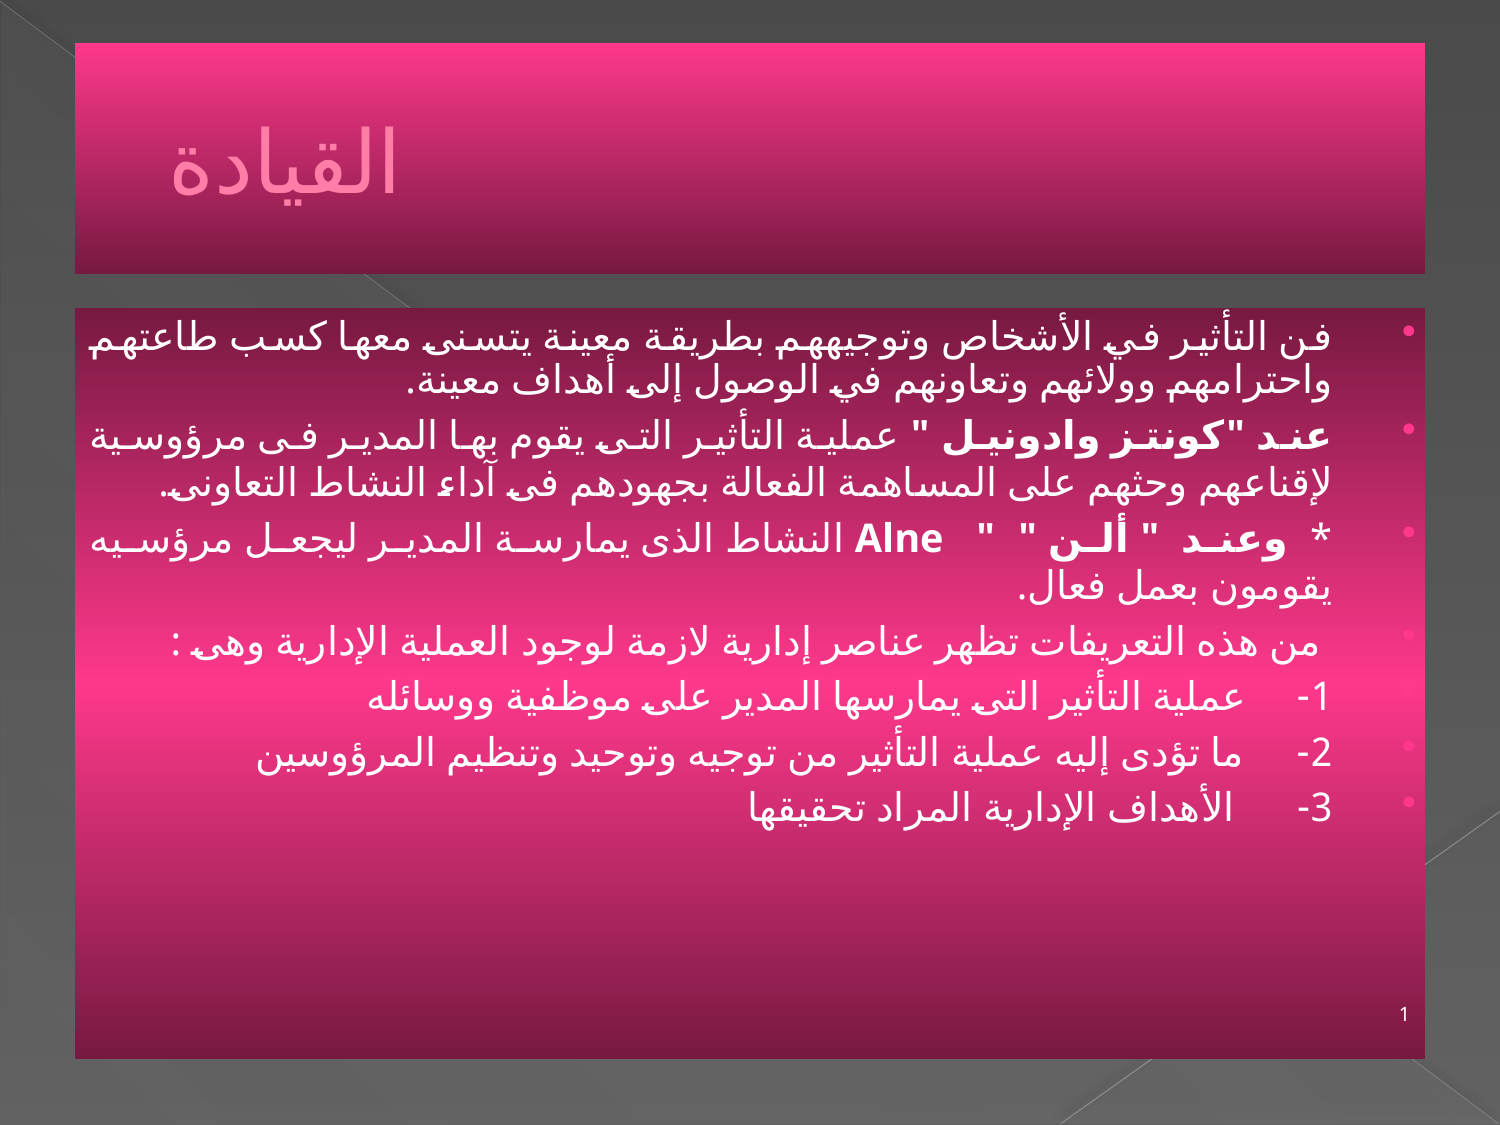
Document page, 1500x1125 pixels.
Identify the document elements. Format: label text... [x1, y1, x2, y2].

title القيادة [75, 43, 1425, 274]
list فن التأثير في الأشخاص وتوجيههم بطريقة معينة يتسنى معها كسب طاعتهم واحترامهم وولائهم وتعاونهم في الوصول إلى أهداف معينة. عند "كونتز وادونيل " عملية التأثير التى يقوم بها المدير فى مرؤوسية لإقناعهم وحثهم على المساهمة الفعالة بجهودهم فى آداء النشاط التعاونى. * وعند " ألن " " Alne النشاط الذى يمارسة المدير ليجعل مرؤسيه يقومون بعمل فعال. من هذه التعريفات تظهر عناصر إدارية لازمة لوجود العملية الإدارية وهى : 1- عملية التأثير التى يمارسها المدير على موظفية ووسائله 2- ما تؤدى إليه عملية التأثير من توجيه وتوحيد وتنظيم المرؤوسين 3- الأهداف الإدارية المراد تحقيقها 1 [75, 308, 1425, 1059]
